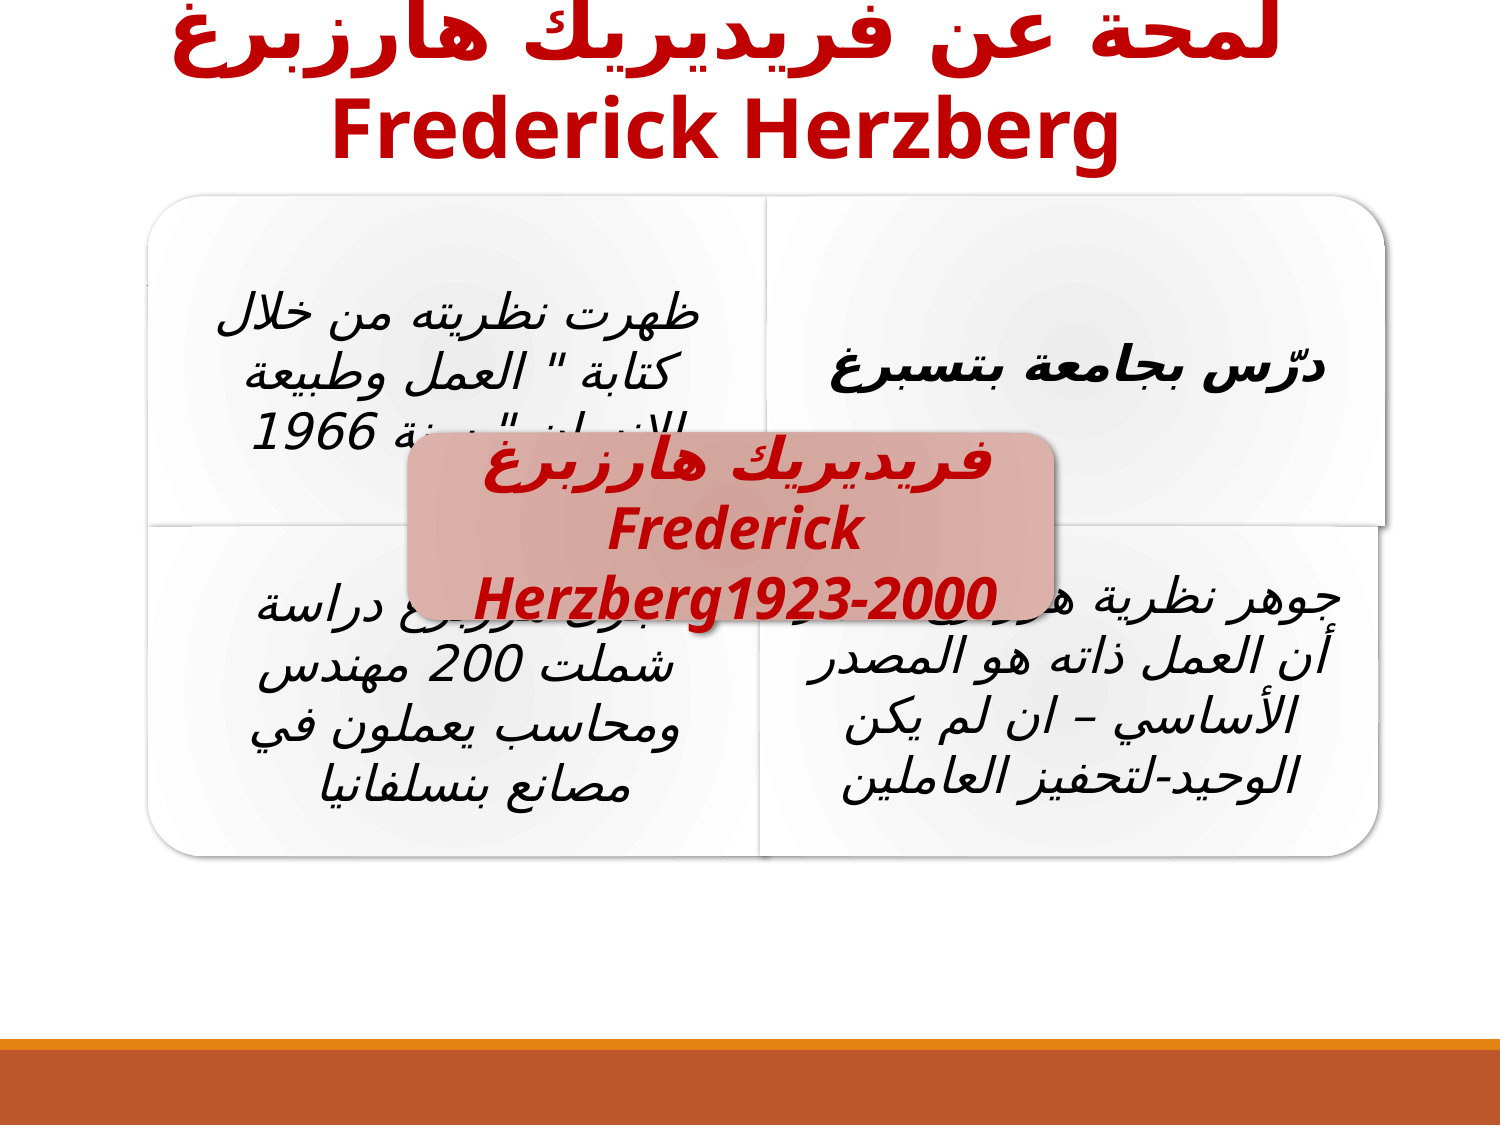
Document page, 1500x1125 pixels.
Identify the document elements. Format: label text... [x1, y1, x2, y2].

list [147, 195, 1386, 857]
text_box لمحة عن فريديريك هارزبرغ Frederick Herzberg [87, 100, 1366, 151]
